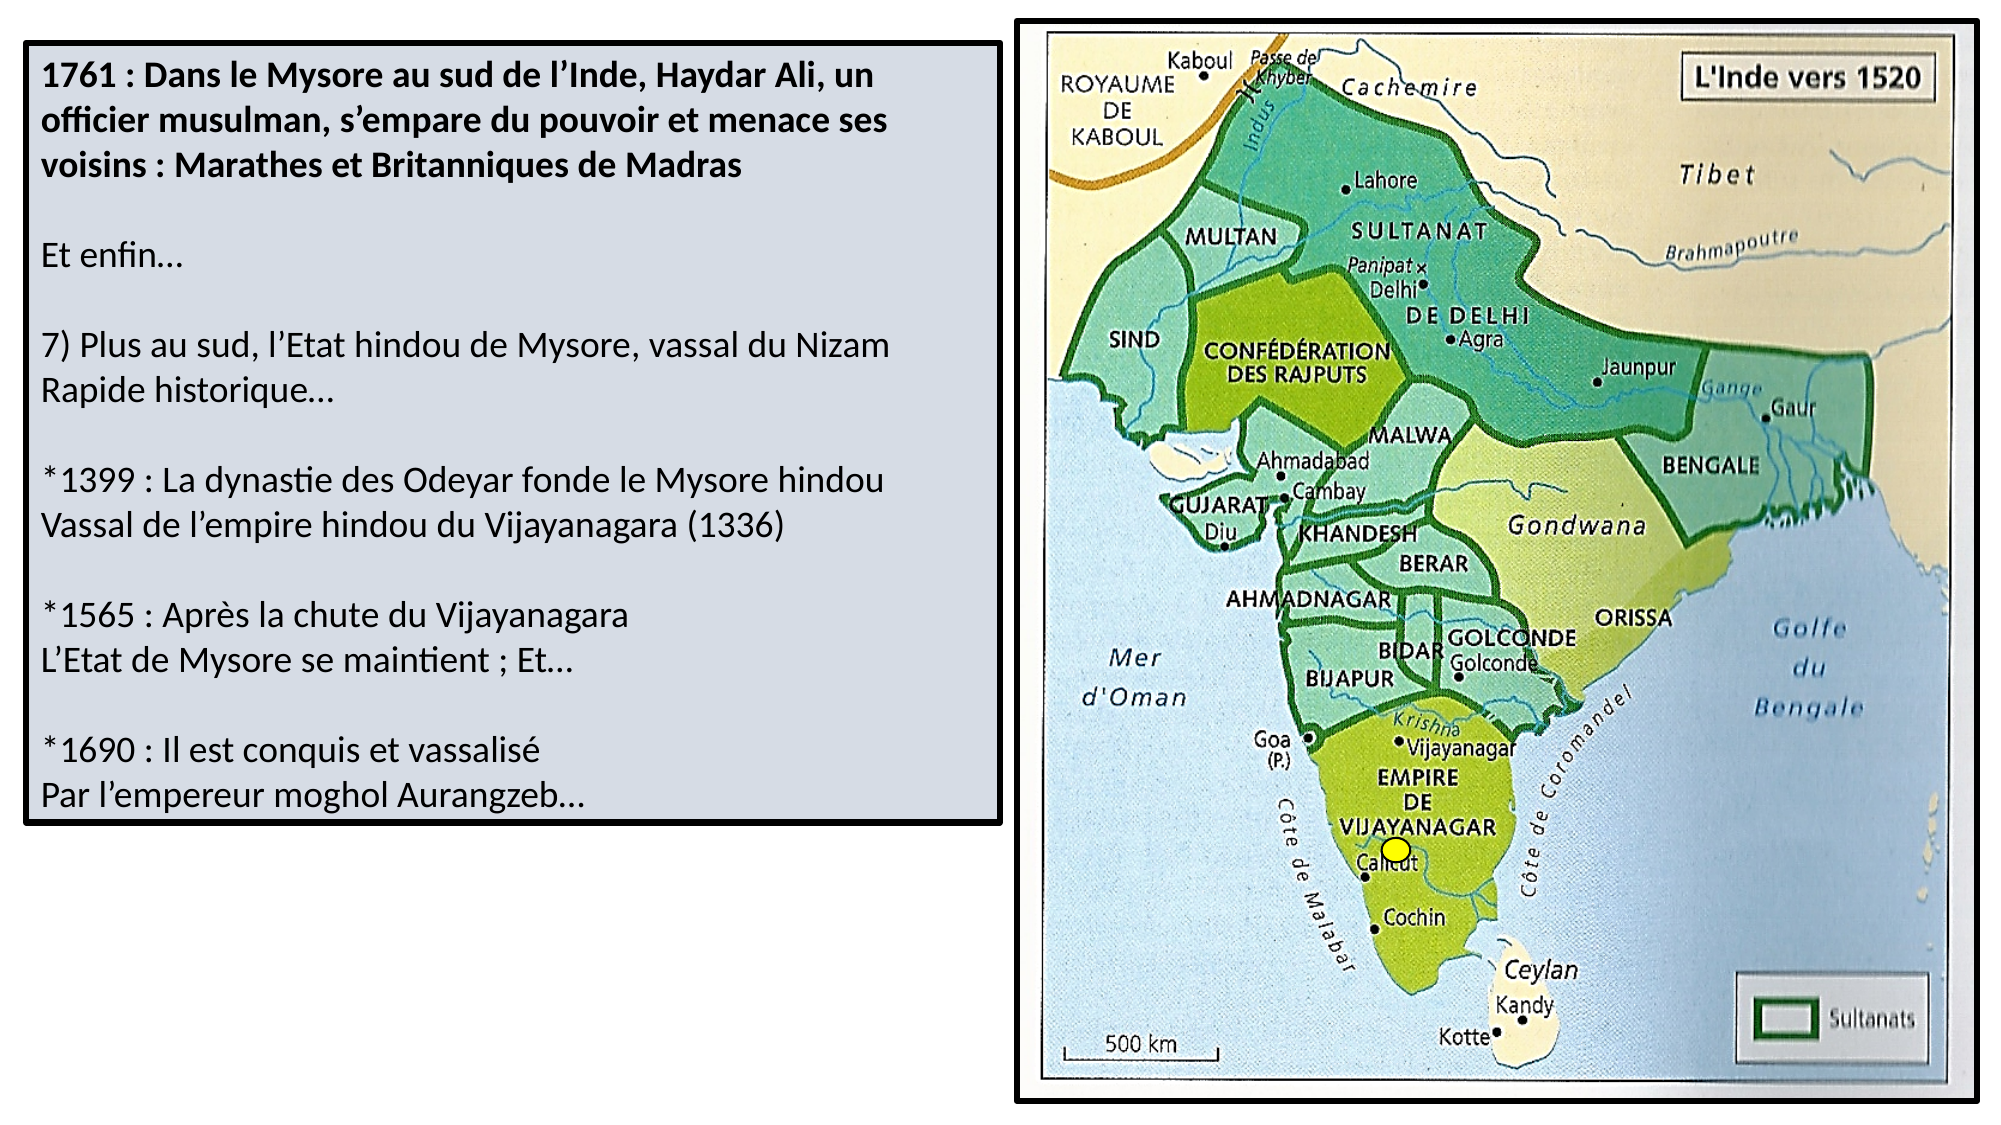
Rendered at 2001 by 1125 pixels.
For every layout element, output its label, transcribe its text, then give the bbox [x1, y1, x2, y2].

text_box 1761 : Dans le Mysore au sud de l’Inde, Haydar Ali, un officier musulman, s’empare du pouvoir et menace ses voisins : Marathes et Britanniques de Madras Et enfin… 7) Plus au sud, l’Etat hindou de Mysore, vassal du Nizam Rapide historique… *1399 : La dynastie des Odeyar fonde le Mysore hindou Vassal de l’empire hindou du Vijayanagara (1336) *1565 : Après la chute du Vijayanagara L’Etat de Mysore se maintient ; Et… *1690 : Il est conquis et vassalisé Par l’empereur moghol Aurangzeb… [26, 42, 1000, 823]
picture [1019, 23, 1974, 1098]
